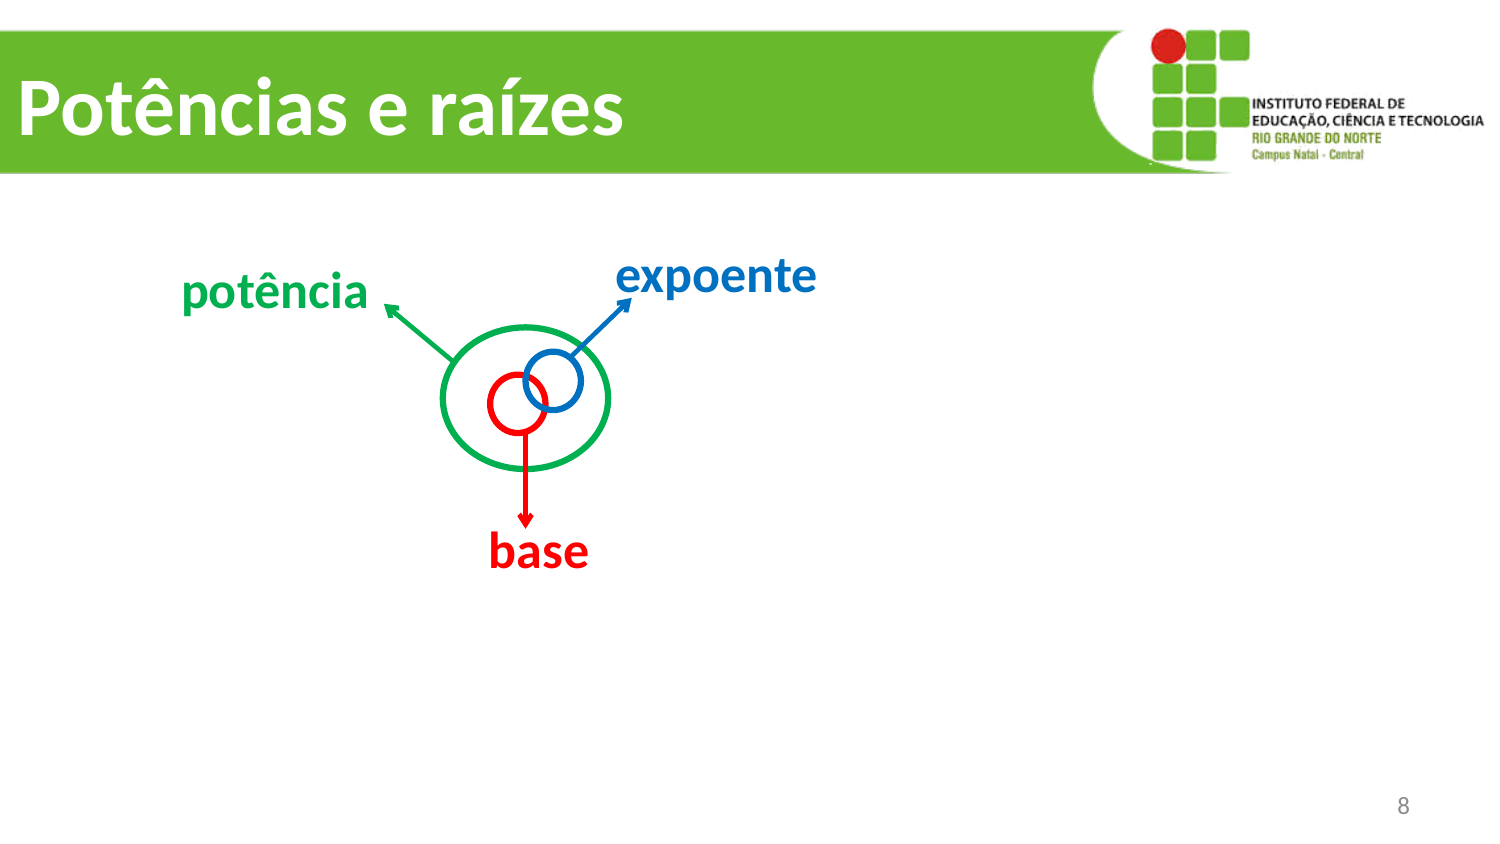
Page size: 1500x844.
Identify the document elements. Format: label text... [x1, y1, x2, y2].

text_box [528, 365, 611, 472]
slide_number 8 [1074, 782, 1425, 827]
text_box [523, 349, 584, 413]
text_box expoente [600, 232, 904, 310]
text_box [570, 297, 632, 358]
text_box base [466, 508, 605, 587]
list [1139, 17, 1497, 174]
text_box [440, 325, 565, 472]
picture [0, 0, 1500, 844]
text_box [488, 372, 547, 436]
text_box potência [123, 249, 384, 327]
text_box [383, 303, 455, 363]
